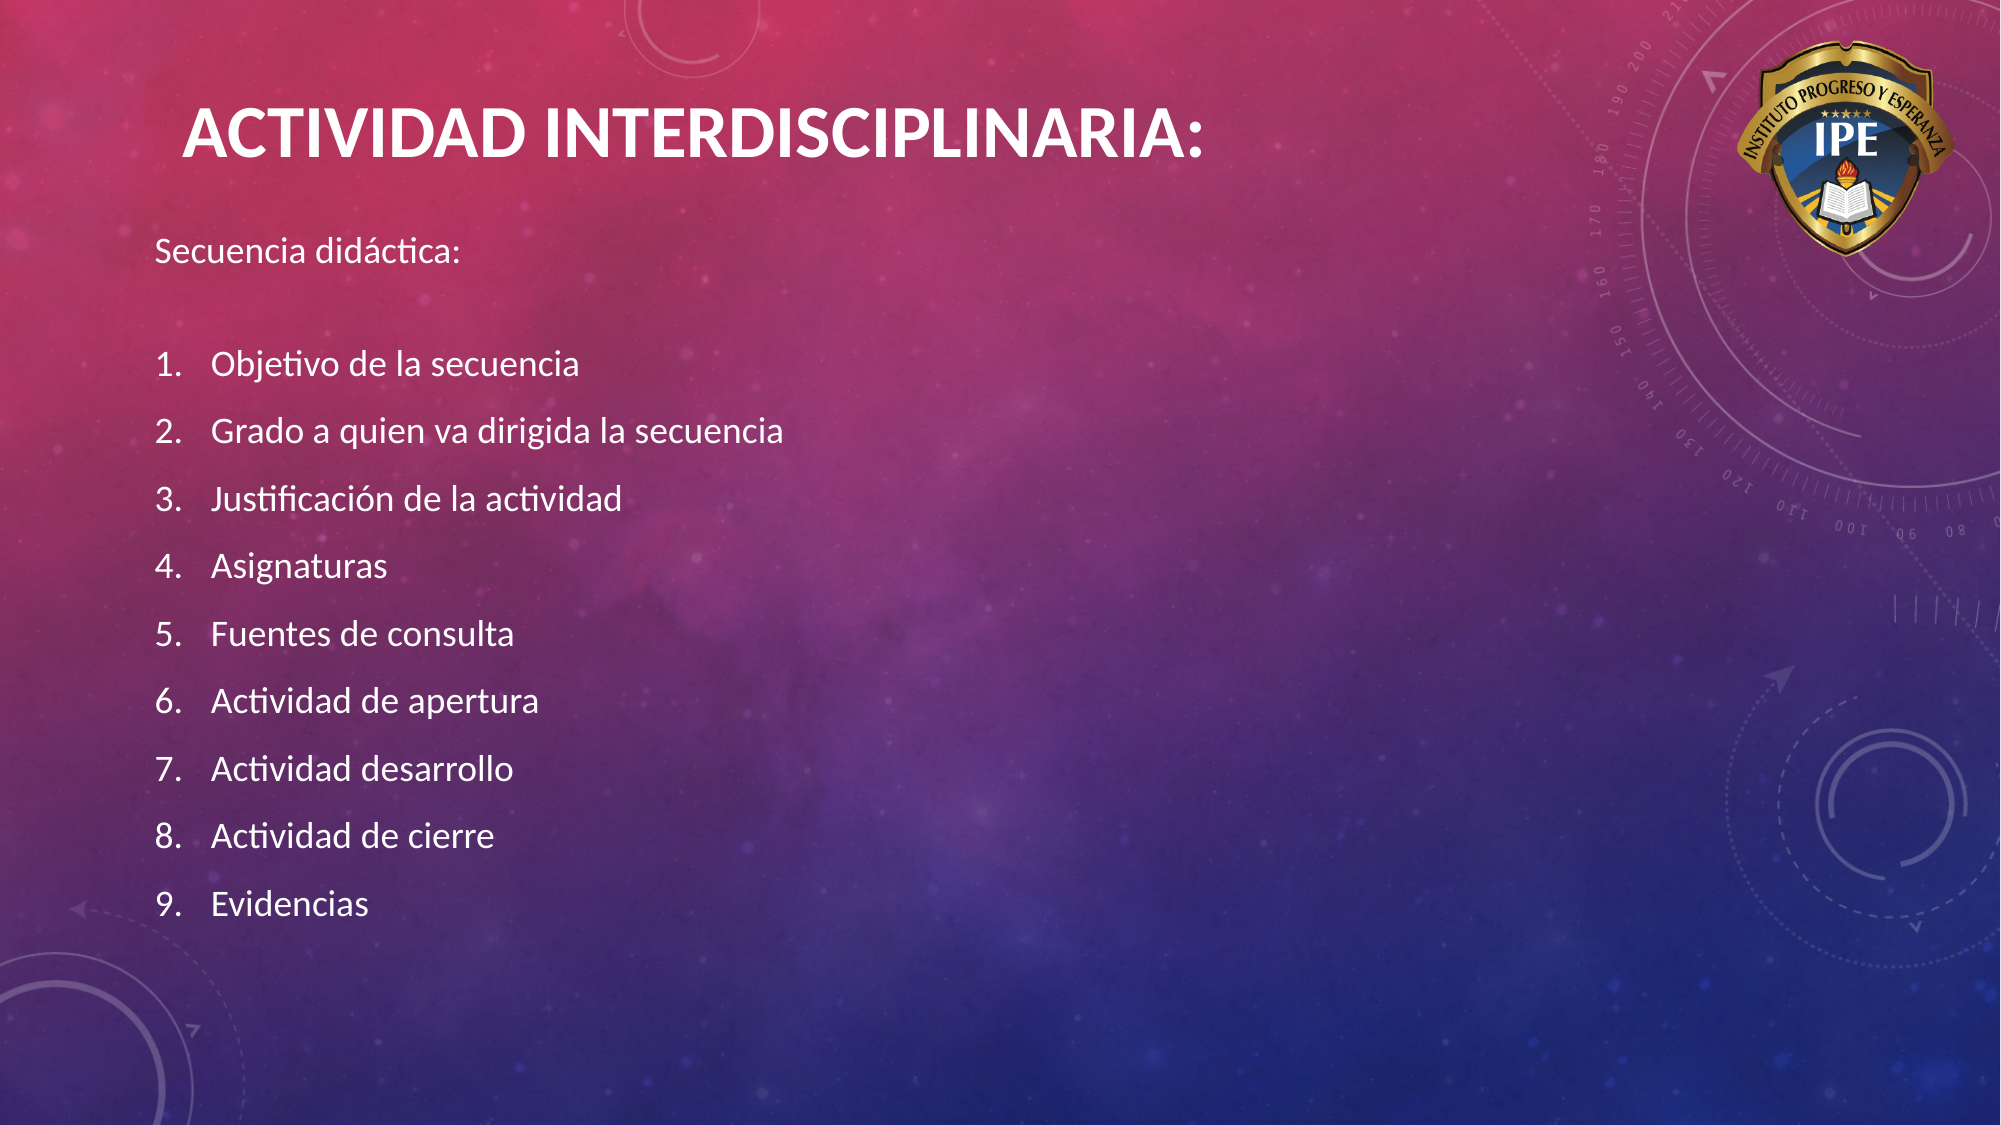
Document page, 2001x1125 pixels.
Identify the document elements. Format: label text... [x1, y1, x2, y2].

picture [0, 0, 2001, 1125]
text_box ACTIVIDAD INTERDISCIPLINARIA: [167, 74, 1477, 180]
text_box Secuencia didáctica: Objetivo de la secuencia Grado a quien va dirigida la secuencia Justificación de la actividad Asignaturas Fuentes de consulta Actividad de apertura Actividad desarrollo Actividad de cierre Evidencias [139, 219, 1505, 932]
